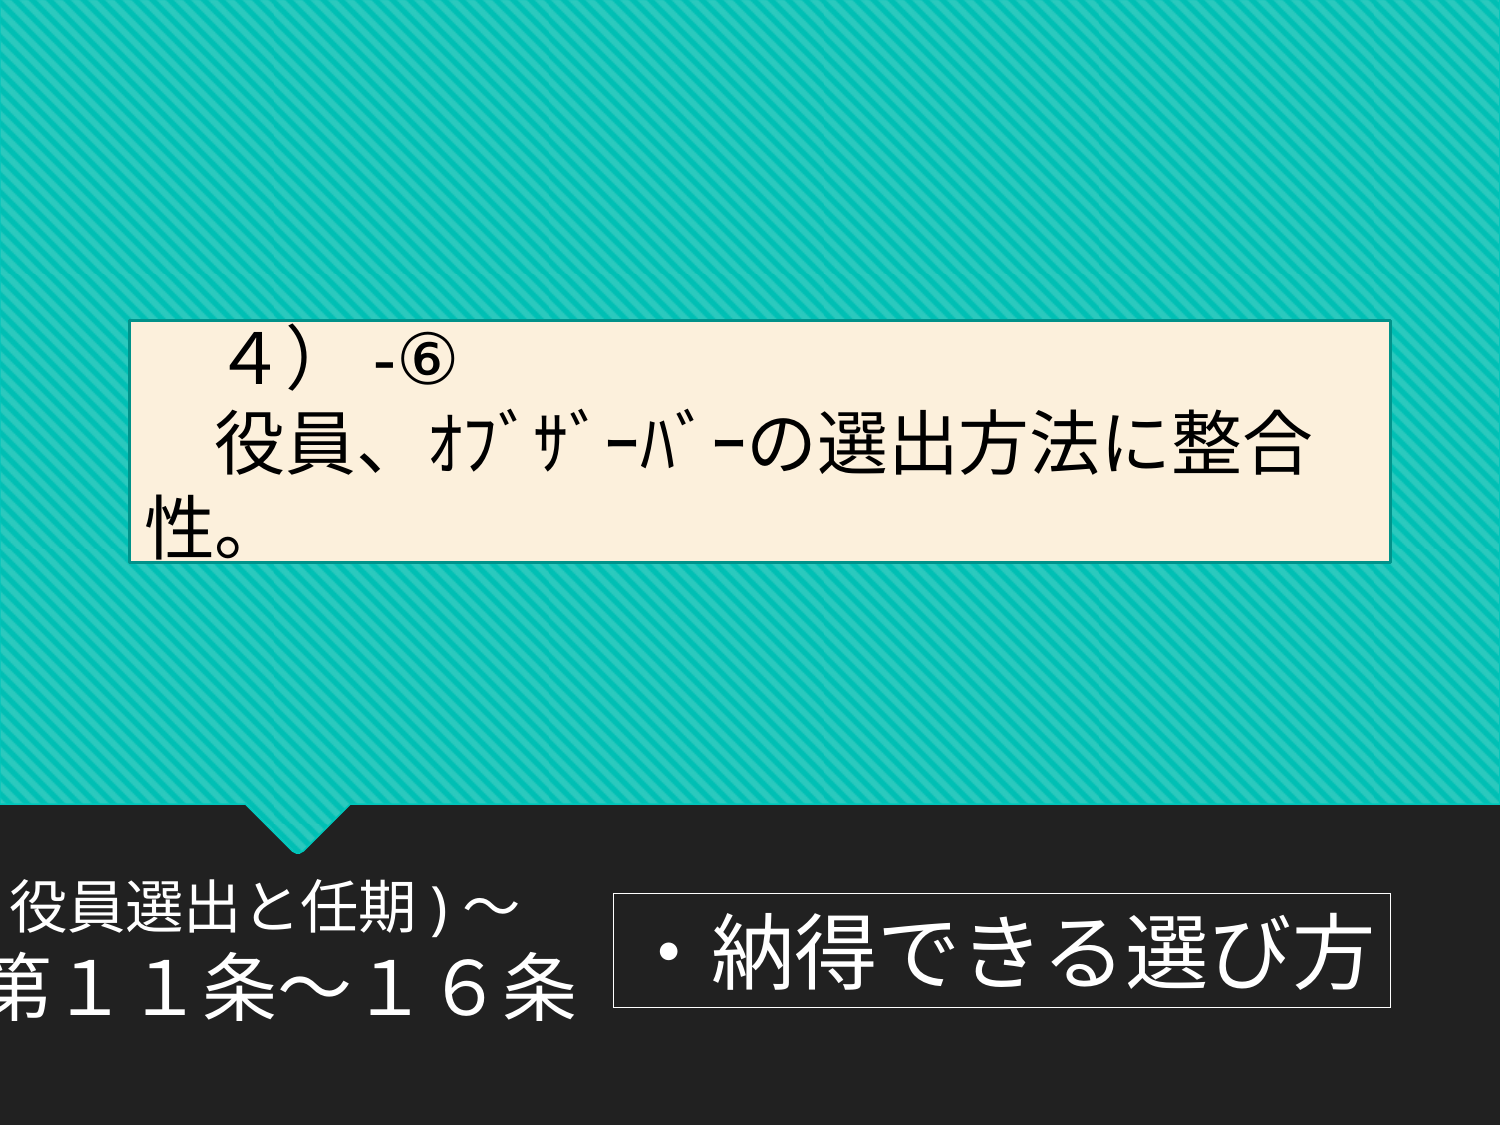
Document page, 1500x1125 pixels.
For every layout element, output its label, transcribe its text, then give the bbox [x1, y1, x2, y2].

text_box ・納得できる選び方 [613, 893, 1391, 1008]
text_box ４）-⑥ 役員、ｵﾌﾞｻﾞｰﾊﾞｰの選出方法に整合性。 [128, 319, 1392, 564]
text_box (役員選出と任期)～ 第１１条～１６条 [0, 862, 593, 1038]
